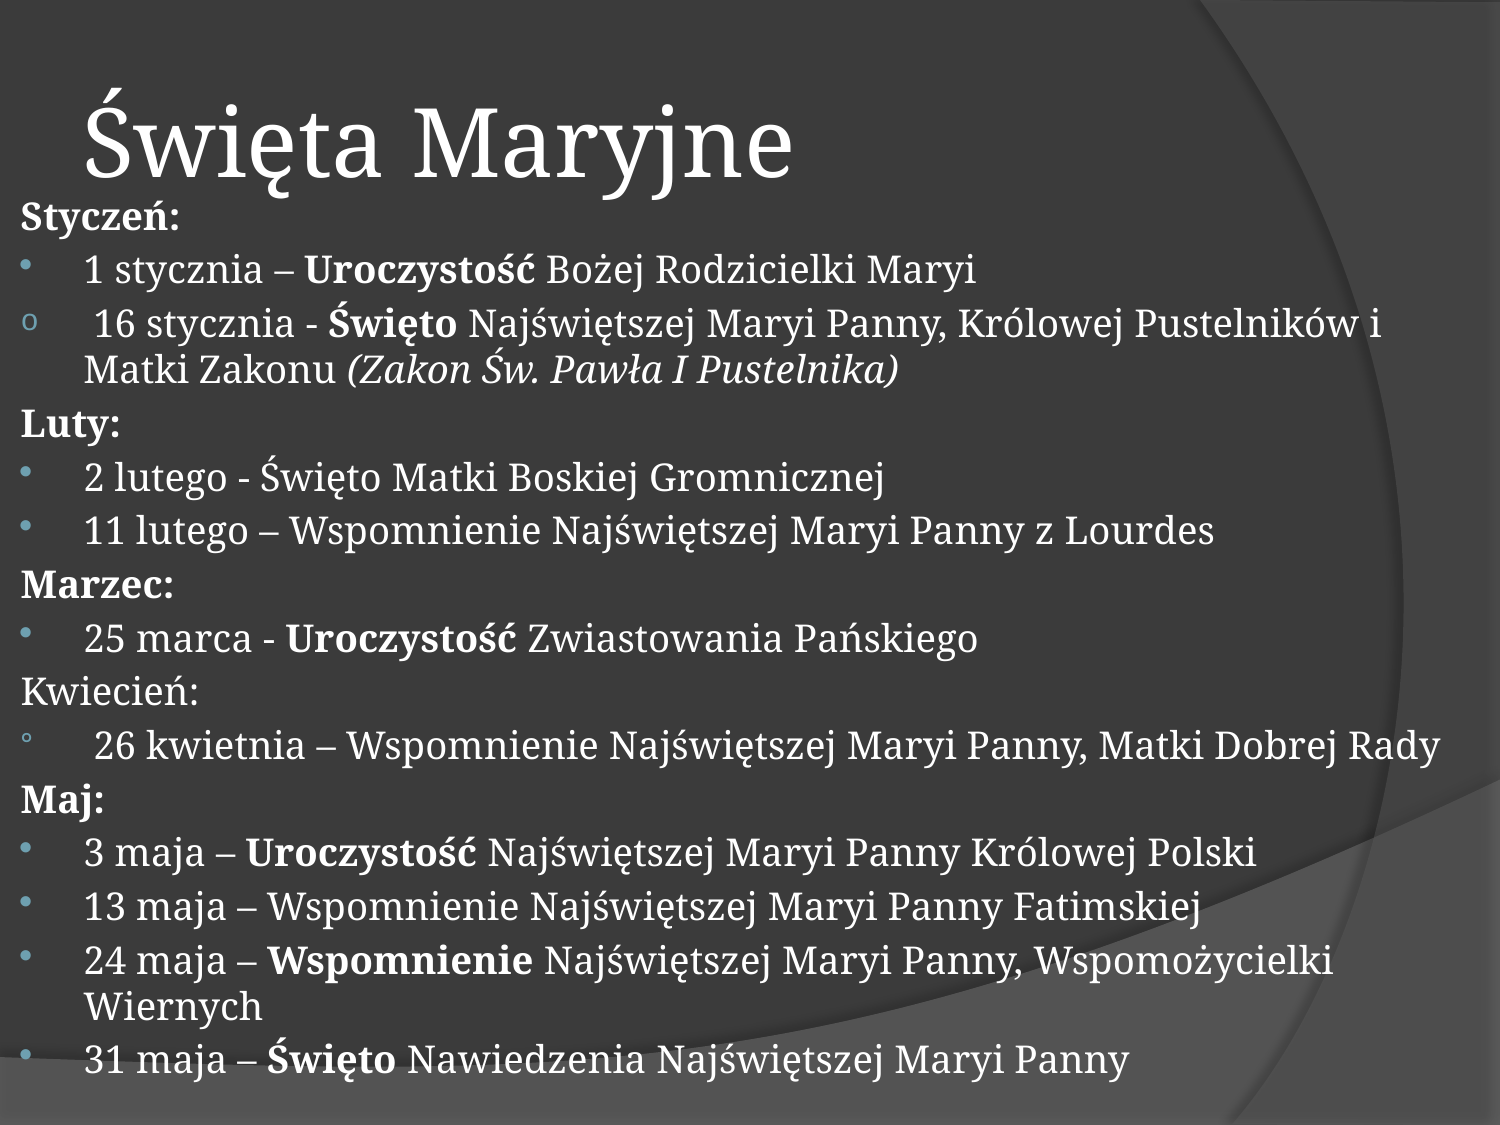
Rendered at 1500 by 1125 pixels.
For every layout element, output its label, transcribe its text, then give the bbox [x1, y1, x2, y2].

list Styczeń: 1 stycznia – Uroczystość Bożej Rodzicielki Maryi 16 stycznia - Święto Najświętszej Maryi Panny, Królowej Pustelników i Matki Zakonu (Zakon Św. Pawła I Pustelnika) Luty: 2 lutego - Święto Matki Boskiej Gromnicznej 11 lutego – Wspomnienie Najświętszej Maryi Panny z Lourdes Marzec: 25 marca - Uroczystość Zwiastowania Pańskiego Kwiecień: 26 kwietnia – Wspomnienie Najświętszej Maryi Panny, Matki Dobrej Rady Maj: 3 maja – Uroczystość Najświętszej Maryi Panny Królowej Polski 13 maja – Wspomnienie Najświętszej Maryi Panny Fatimskiej 24 maja – Wspomnienie Najświętszej Maryi Panny, Wspomożycielki Wiernych 31 maja – Święto Nawiedzenia Najświętszej Maryi Panny [0, 184, 1459, 1125]
title Święta Maryjne [75, 45, 1300, 184]
